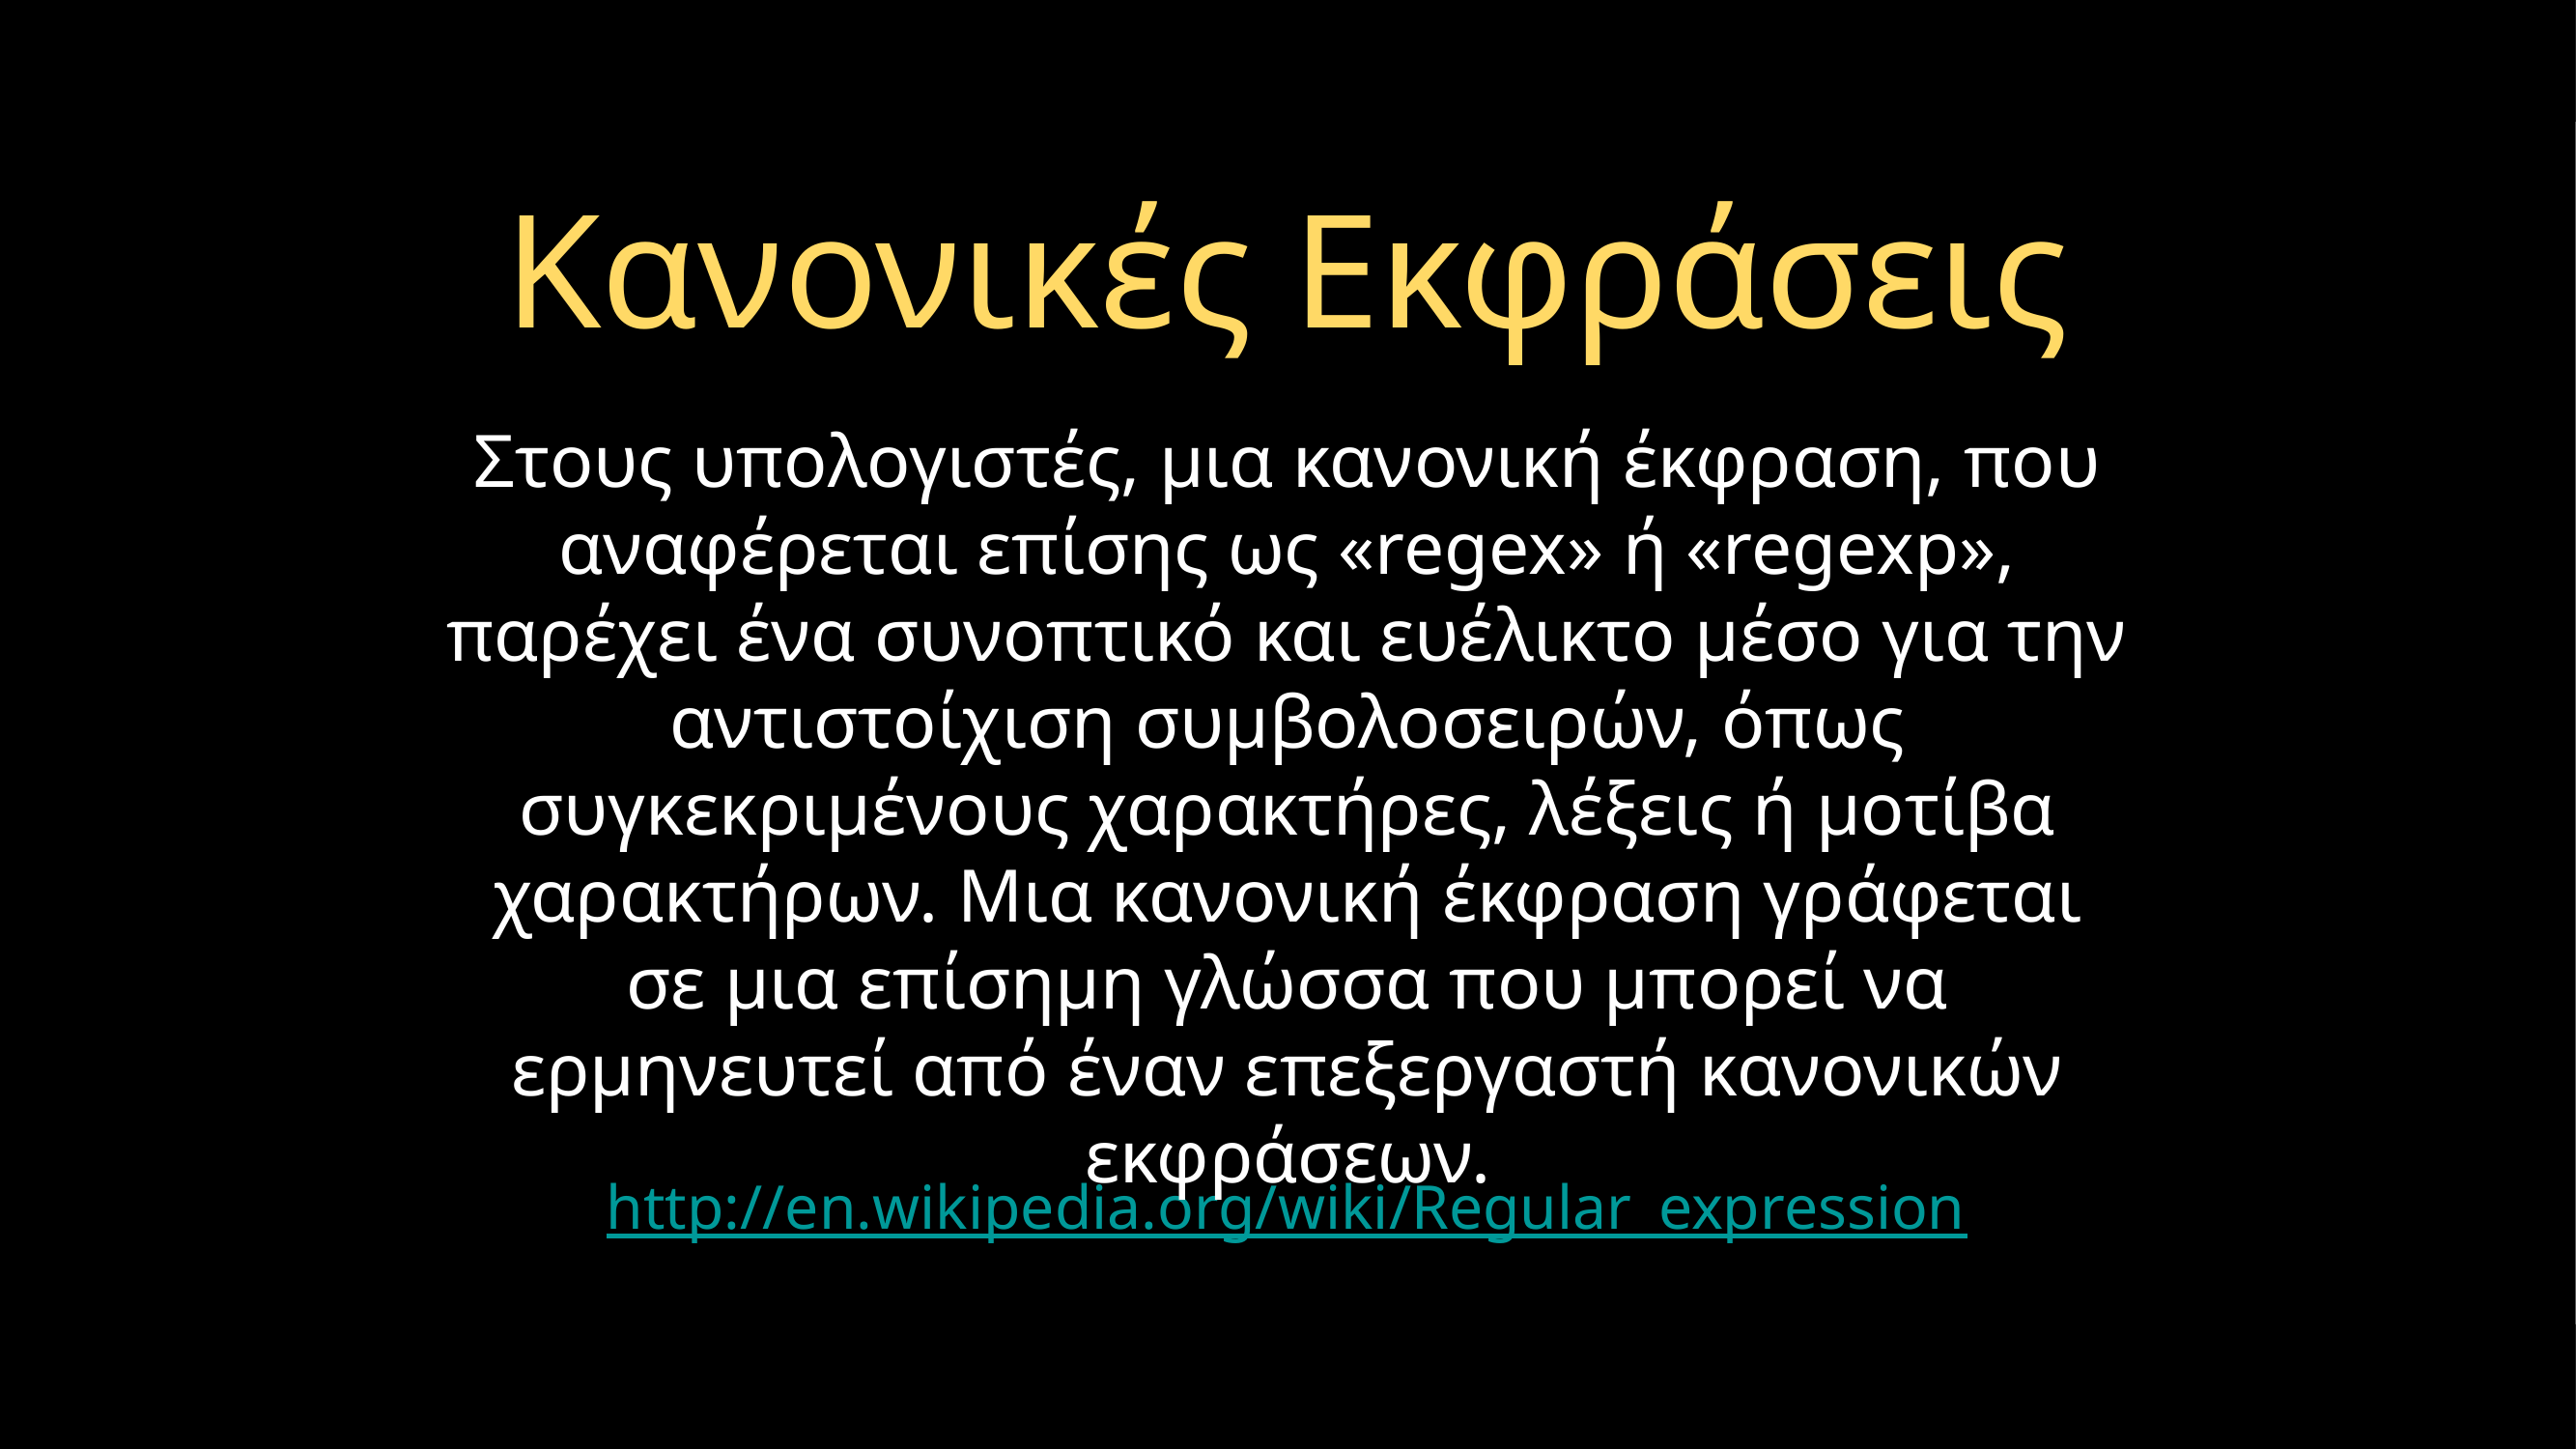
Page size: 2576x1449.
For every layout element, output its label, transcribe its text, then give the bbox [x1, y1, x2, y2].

text_box Στους υπολογιστές, μια κανονική έκφραση, που αναφέρεται επίσης ως «regex» ή «regexp», παρέχει ένα συνοπτικό και ευέλικτο μέσο για την αντιστοίχιση συμβολοσειρών, όπως συγκεκριμένους χαρακτήρες, λέξεις ή μοτίβα χαρακτήρων. Μια κανονική έκφραση γράφεται σε μια επίσημη γλώσσα που μπορεί να ερμηνευτεί από έναν επεξεργαστή κανονικών εκφράσεων. [444, 467, 2132, 1146]
title Κανονικές Εκφράσεις [183, 128, 2391, 403]
text_box http://en.wikipedia.org/wiki/Regular_expression [382, 1157, 2191, 1263]
